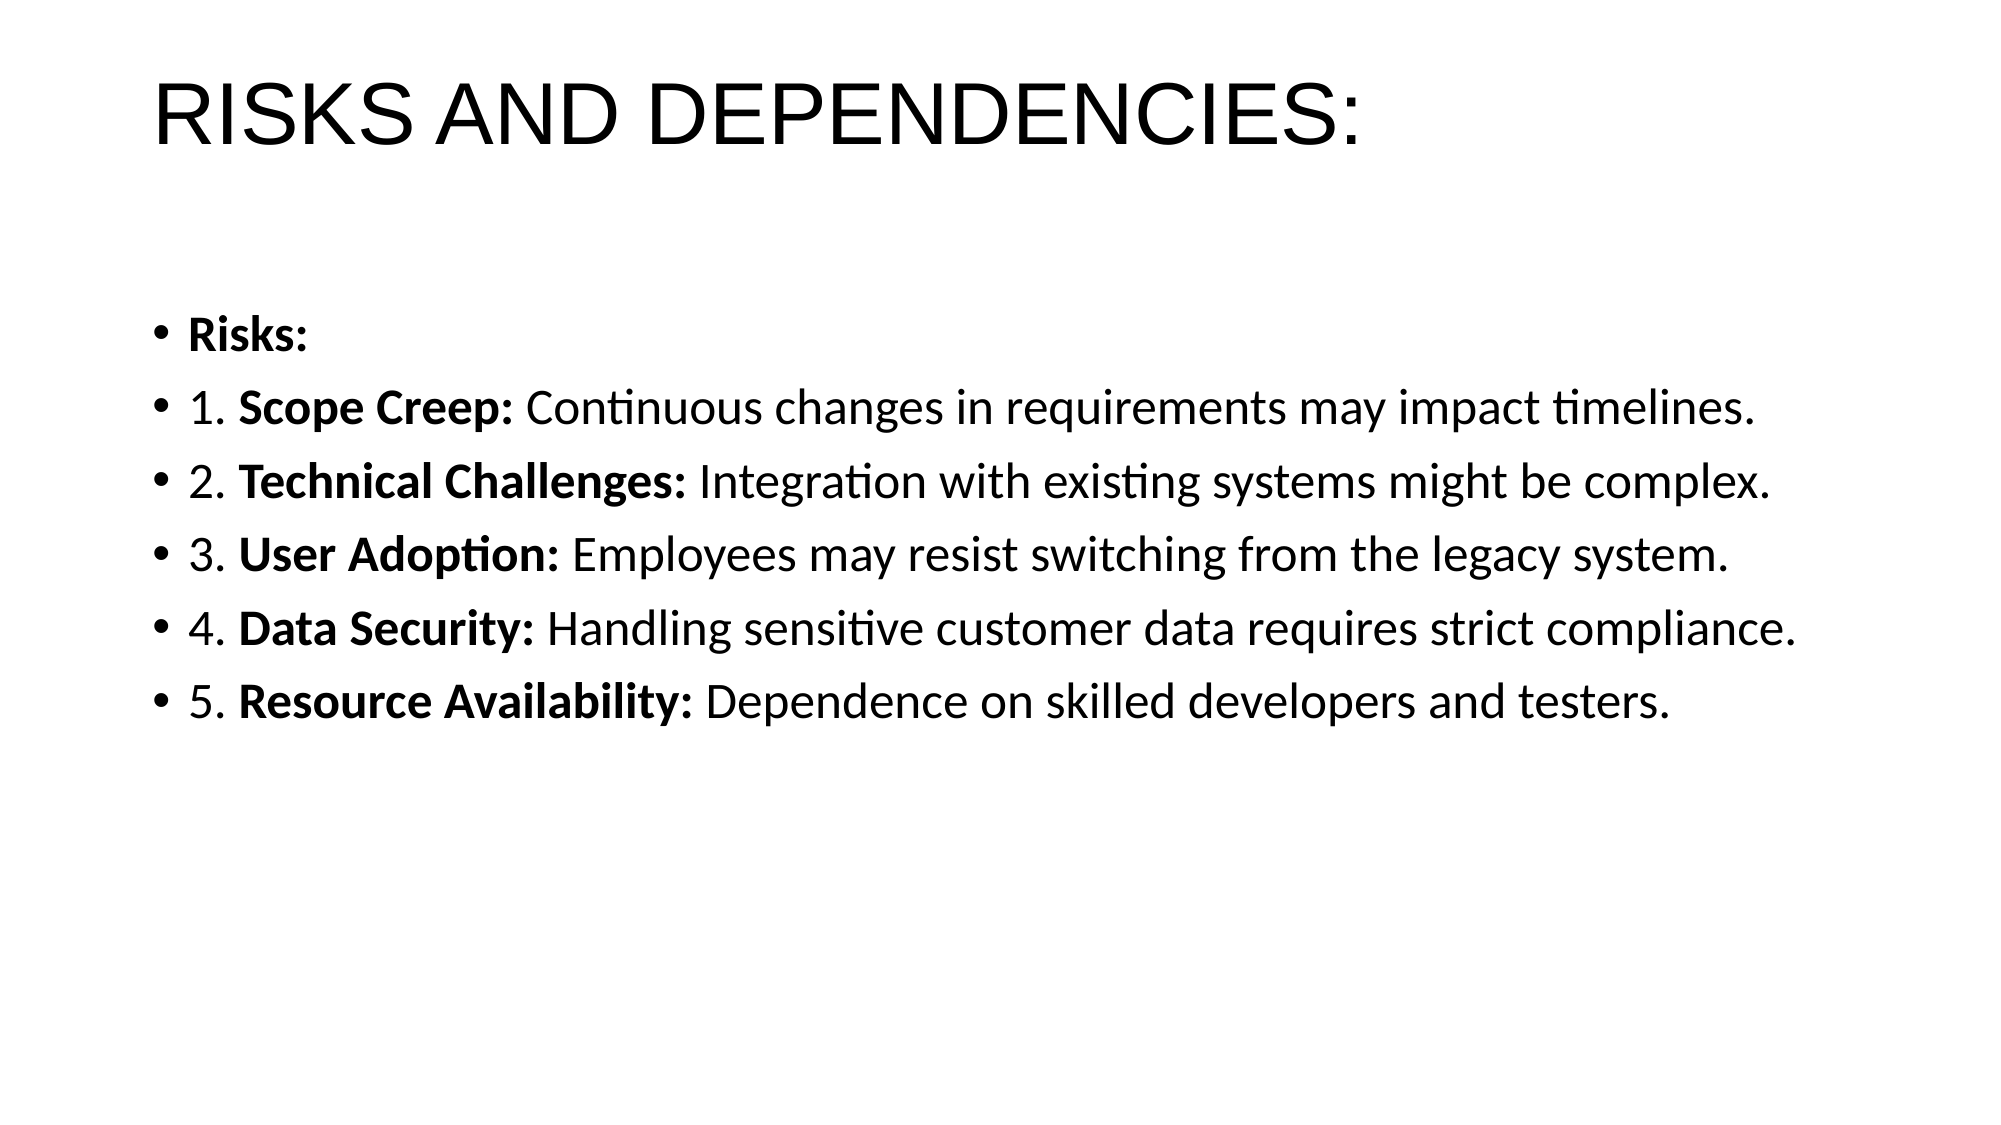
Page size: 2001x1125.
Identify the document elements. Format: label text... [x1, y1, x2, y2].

list Risks: 1. Scope Creep: Continuous changes in requirements may impact timelines. 2. Technical Challenges: Integration with existing systems might be complex. 3. User Adoption: Employees may resist switching from the legacy system. 4. Data Security: Handling sensitive customer data requires strict compliance. 5. Resource Availability: Dependence on skilled developers and testers. [137, 299, 1863, 1014]
title RISKS AND DEPENDENCIES: [137, 59, 1863, 278]
